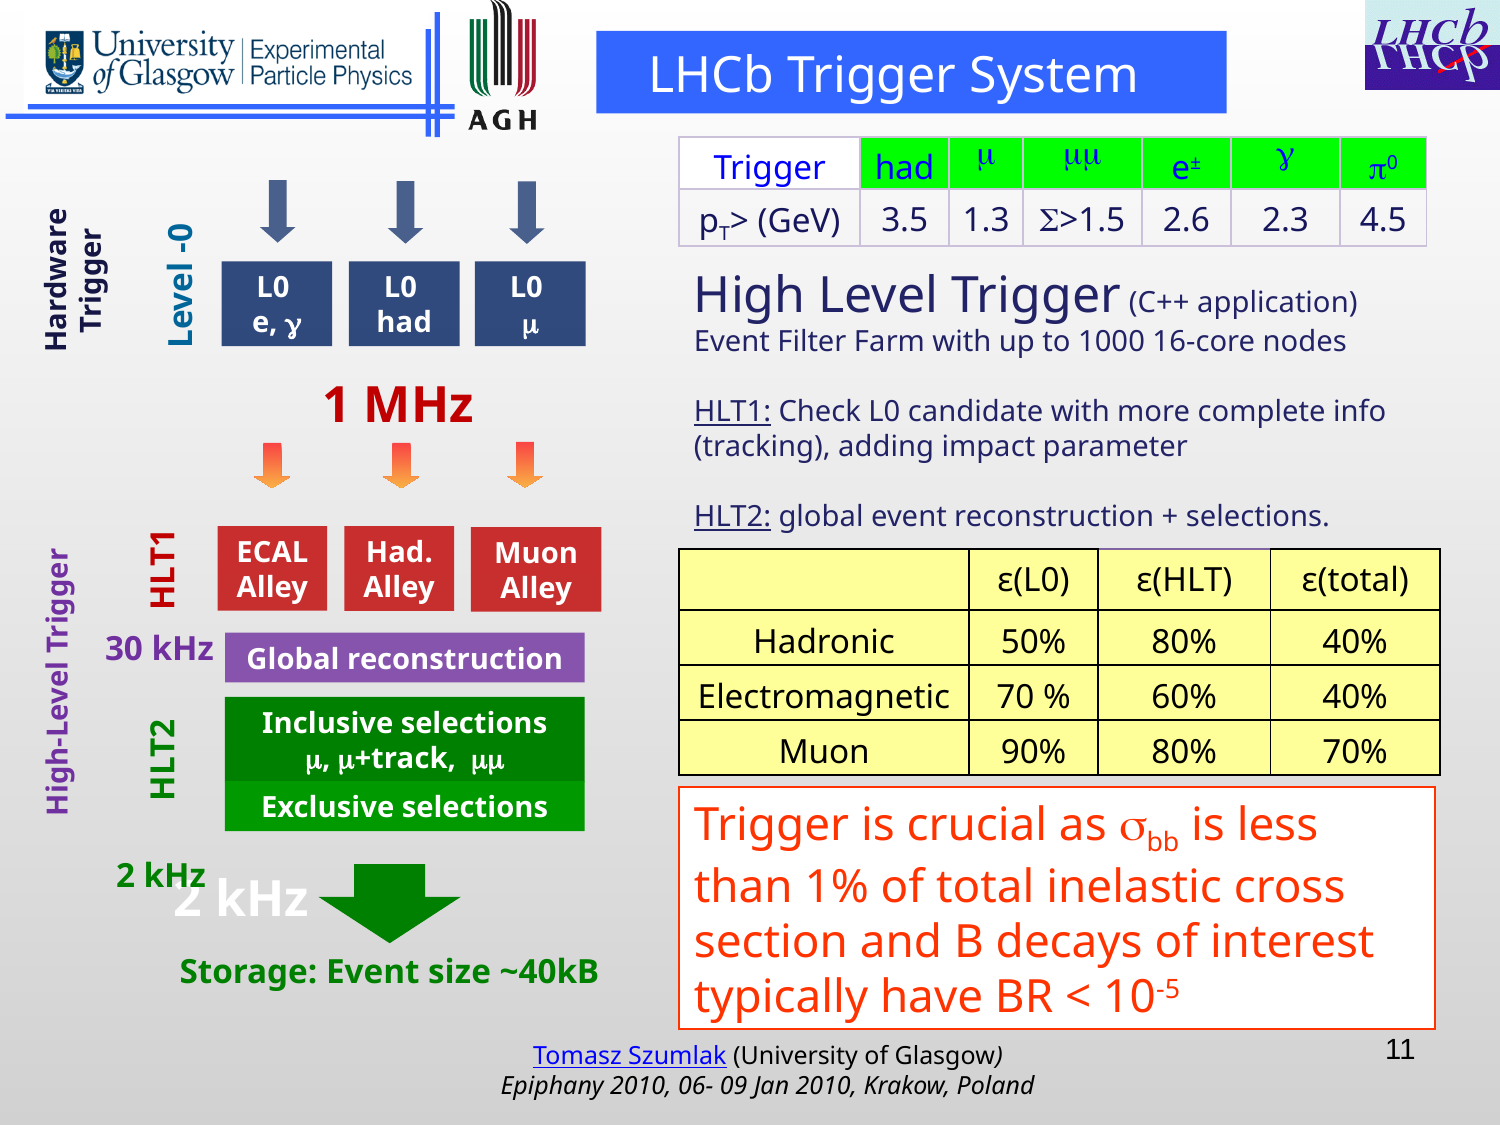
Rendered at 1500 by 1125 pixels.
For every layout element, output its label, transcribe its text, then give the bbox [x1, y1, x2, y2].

table_cell Electromagnetic [689, 666, 968, 719]
picture [23, 7, 429, 113]
table_cell 70 % [970, 666, 1097, 719]
table_header ε(total) [1271, 550, 1439, 609]
table_cell 80% [1099, 611, 1270, 664]
text_box High Level Trigger (C++ application) Event Filter Farm with up to 1000 16-core nodes HLT1: Check L0 candidate with more complete info (tracking), adding impact parameter HLT2: global event reconstruction + selections. [689, 255, 1430, 540]
table_cell S>1.5 [1024, 190, 1141, 245]
table_header [689, 550, 968, 609]
table_cell 50% [970, 611, 1097, 664]
table_header g [1232, 138, 1339, 188]
table_cell 80% [1099, 721, 1270, 774]
table_cell 3.5 [861, 190, 948, 245]
picture [468, 0, 536, 130]
table_cell 40% [1271, 611, 1439, 664]
table_cell 4.5 [1341, 190, 1426, 245]
picture [1365, 0, 1500, 90]
table_cell 40% [1271, 666, 1439, 719]
table_header m [950, 138, 1022, 188]
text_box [29, 160, 685, 998]
table_header mm [1024, 138, 1141, 188]
table_header ε(HLT) [1099, 550, 1270, 609]
table_cell 70% [1271, 721, 1439, 774]
table_header Trigger [680, 138, 859, 188]
table_cell 1.3 [950, 190, 1022, 245]
text_box Trigger is crucial as sbb is less than 1% of total inelastic cross section and B decays of interest typically have BR < 10-5 [679, 786, 1436, 1030]
table_header ε(L0) [970, 550, 1097, 609]
table_cell 2.3 [1232, 190, 1339, 245]
table_cell Muon [689, 721, 968, 774]
slide_number 11 [1080, 1030, 1431, 1102]
table_cell 2.6 [1143, 190, 1230, 245]
table_cell Hadronic [689, 611, 968, 664]
table_header e± [1143, 138, 1230, 188]
table_cell 60% [1099, 666, 1270, 719]
table_header p0 [1341, 138, 1426, 188]
text_box LHCb Trigger System [596, 30, 1227, 114]
table_header had [861, 138, 948, 188]
table_cell 90% [970, 721, 1097, 774]
table_cell pT> (GeV) [689, 190, 859, 245]
